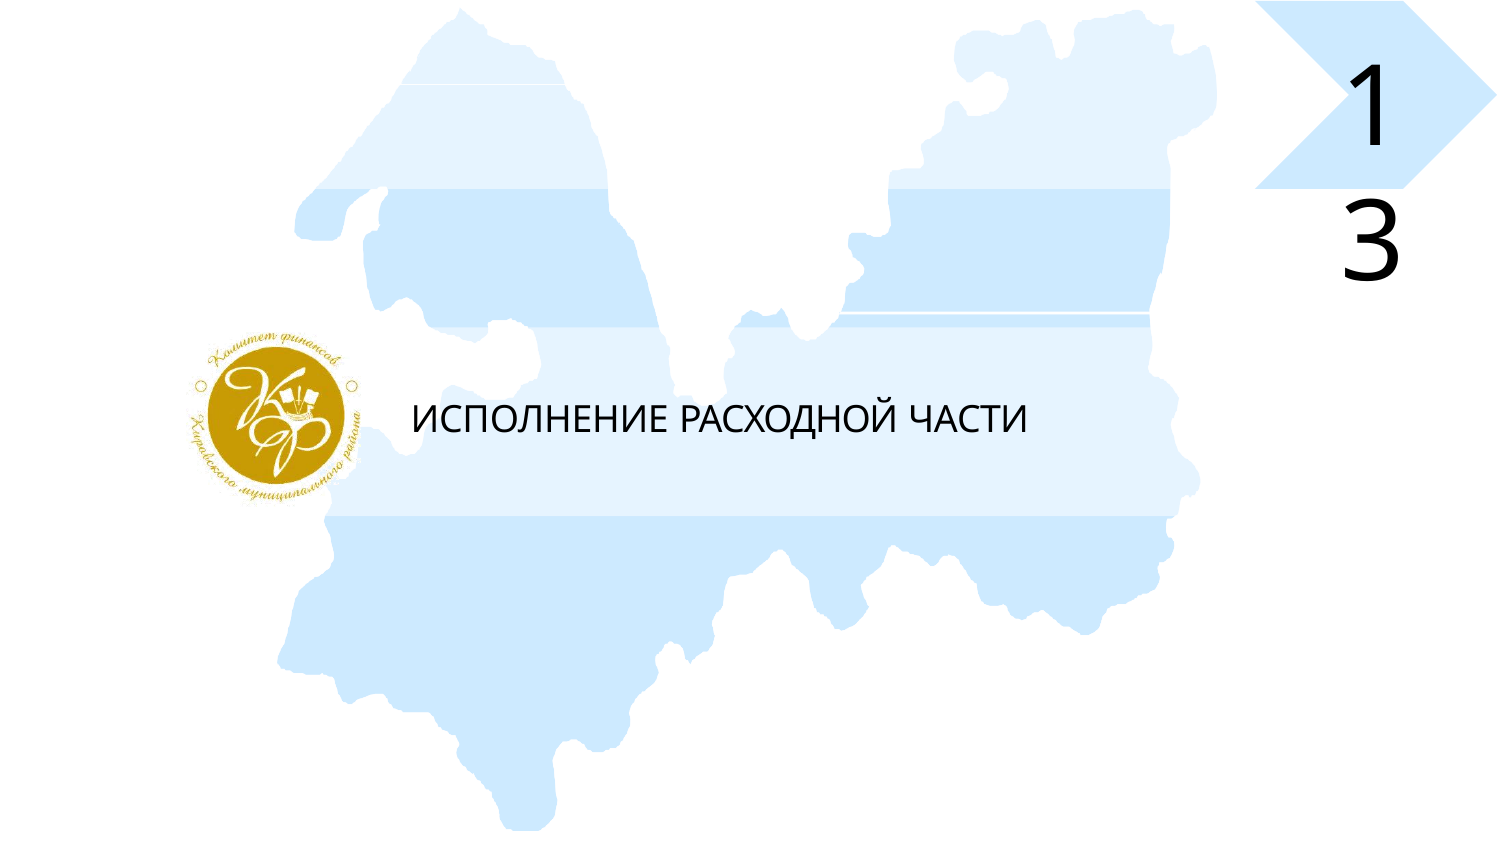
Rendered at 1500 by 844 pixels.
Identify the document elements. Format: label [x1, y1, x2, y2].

text_box [0, 0, 1499, 556]
picture [277, 556, 1217, 831]
